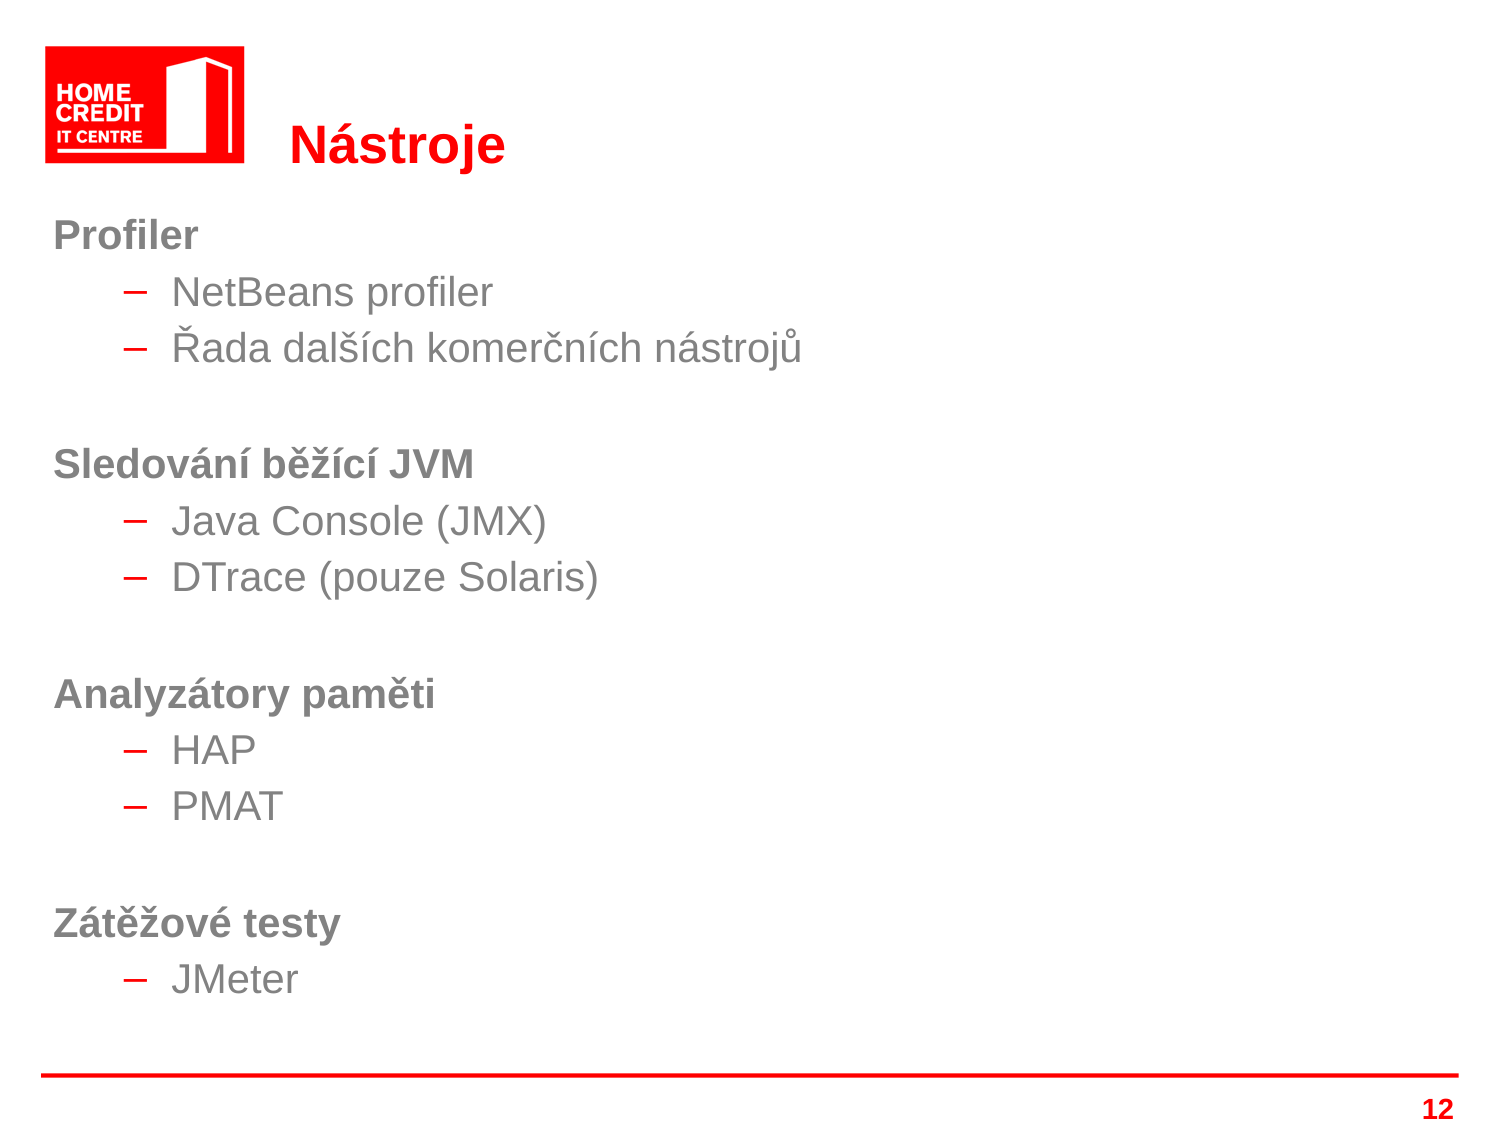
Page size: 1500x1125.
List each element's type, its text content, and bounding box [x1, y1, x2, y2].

title Nástroje [288, 24, 1454, 175]
picture [41, 42, 247, 166]
list Profiler NetBeans profiler Řada dalších komerčních nástrojů Sledování běžící JVM Java Console (JMX) DTrace (pouze Solaris) Analyzátory paměti HAP PMAT Zátěžové testy JMeter [52, 207, 1454, 1059]
slide_number 12 [1104, 1081, 1455, 1125]
